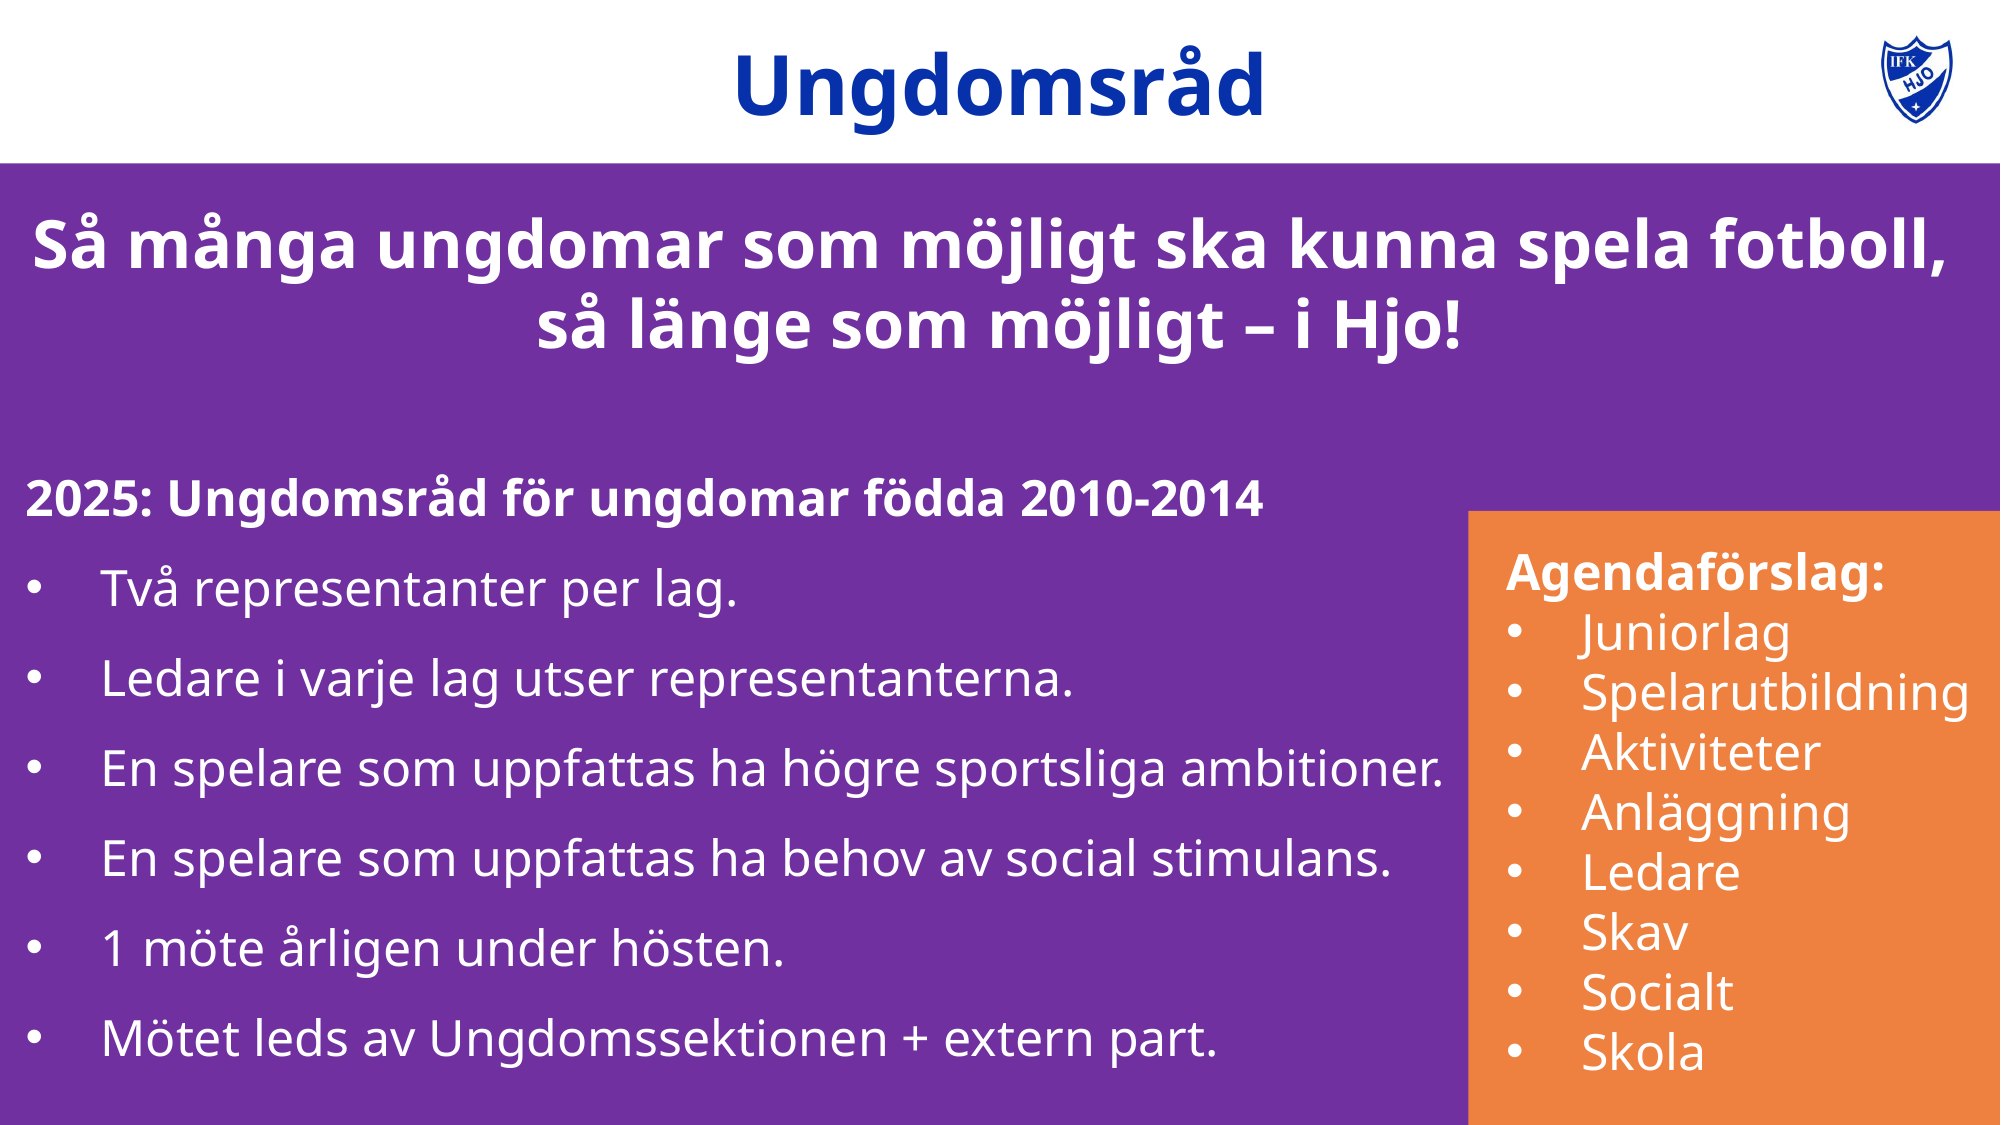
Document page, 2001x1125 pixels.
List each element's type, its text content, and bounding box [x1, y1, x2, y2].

text_box Så många ungdomar som möjligt ska kunna spela fotboll, så länge som möjligt – i Hjo! [0, 194, 2000, 370]
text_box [1467, 510, 2000, 1125]
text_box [1857, 18, 1977, 138]
text_box [0, 370, 2000, 1125]
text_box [1864, 22, 1984, 142]
text_box 2025: Ungdomsråd för ungdomar födda 2010-2014 Två representanter per lag. Ledare i varje lag utser representanterna. En spelare som uppfattas ha högre sportsliga ambitioner. En spelare som uppfattas ha behov av social stimulans. 1 möte årligen under hösten. Mötet leds av Ungdomssektionen + extern part. [10, 428, 1588, 1074]
text_box [0, 162, 2000, 194]
text_box Ungdomsråd [484, 24, 1516, 140]
